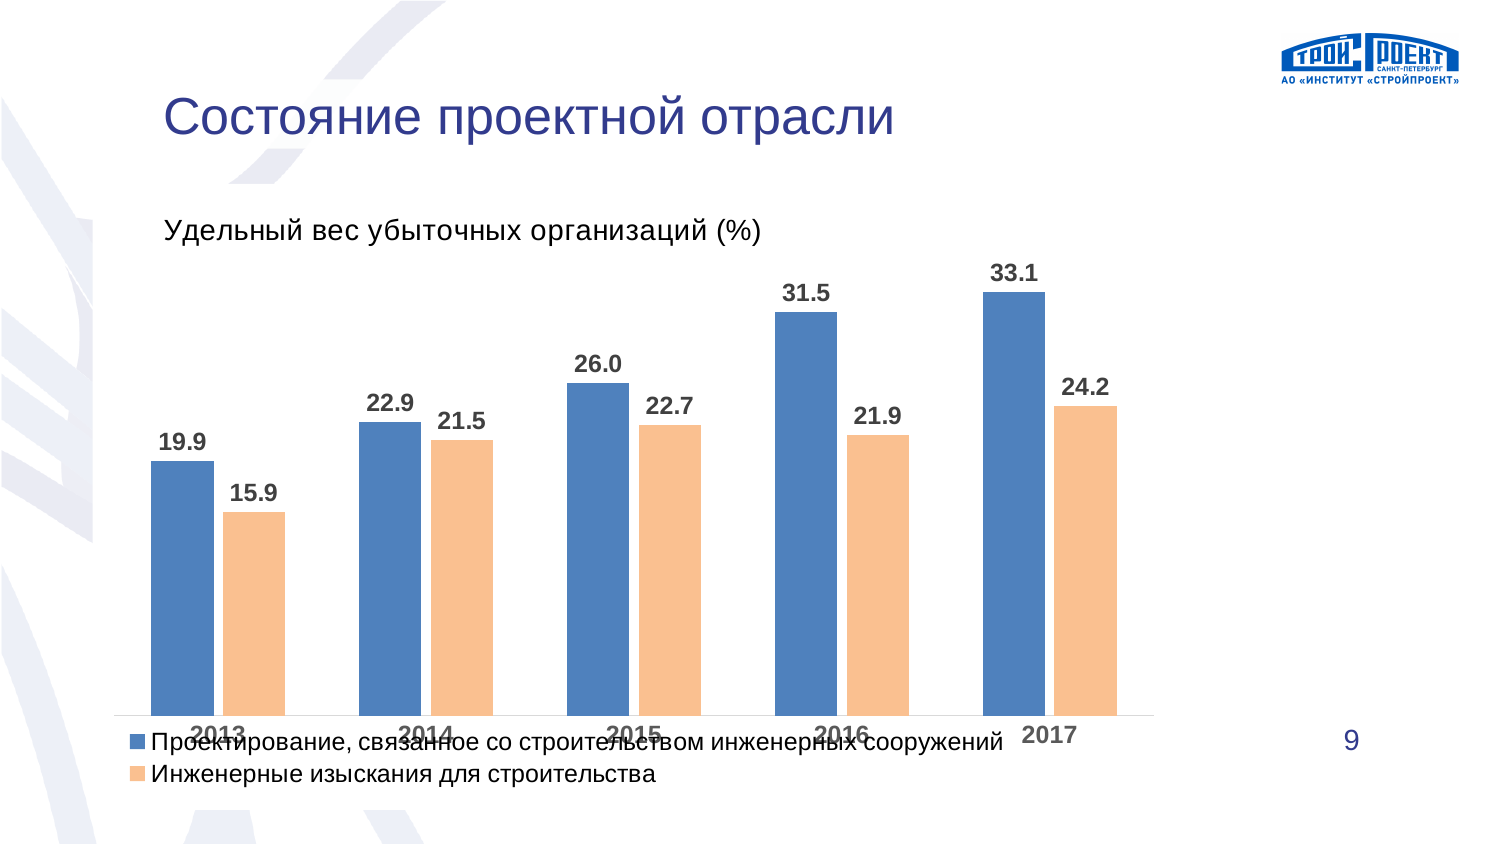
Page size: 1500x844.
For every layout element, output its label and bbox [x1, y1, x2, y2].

chart [92, 183, 1176, 811]
picture [0, 0, 1500, 844]
